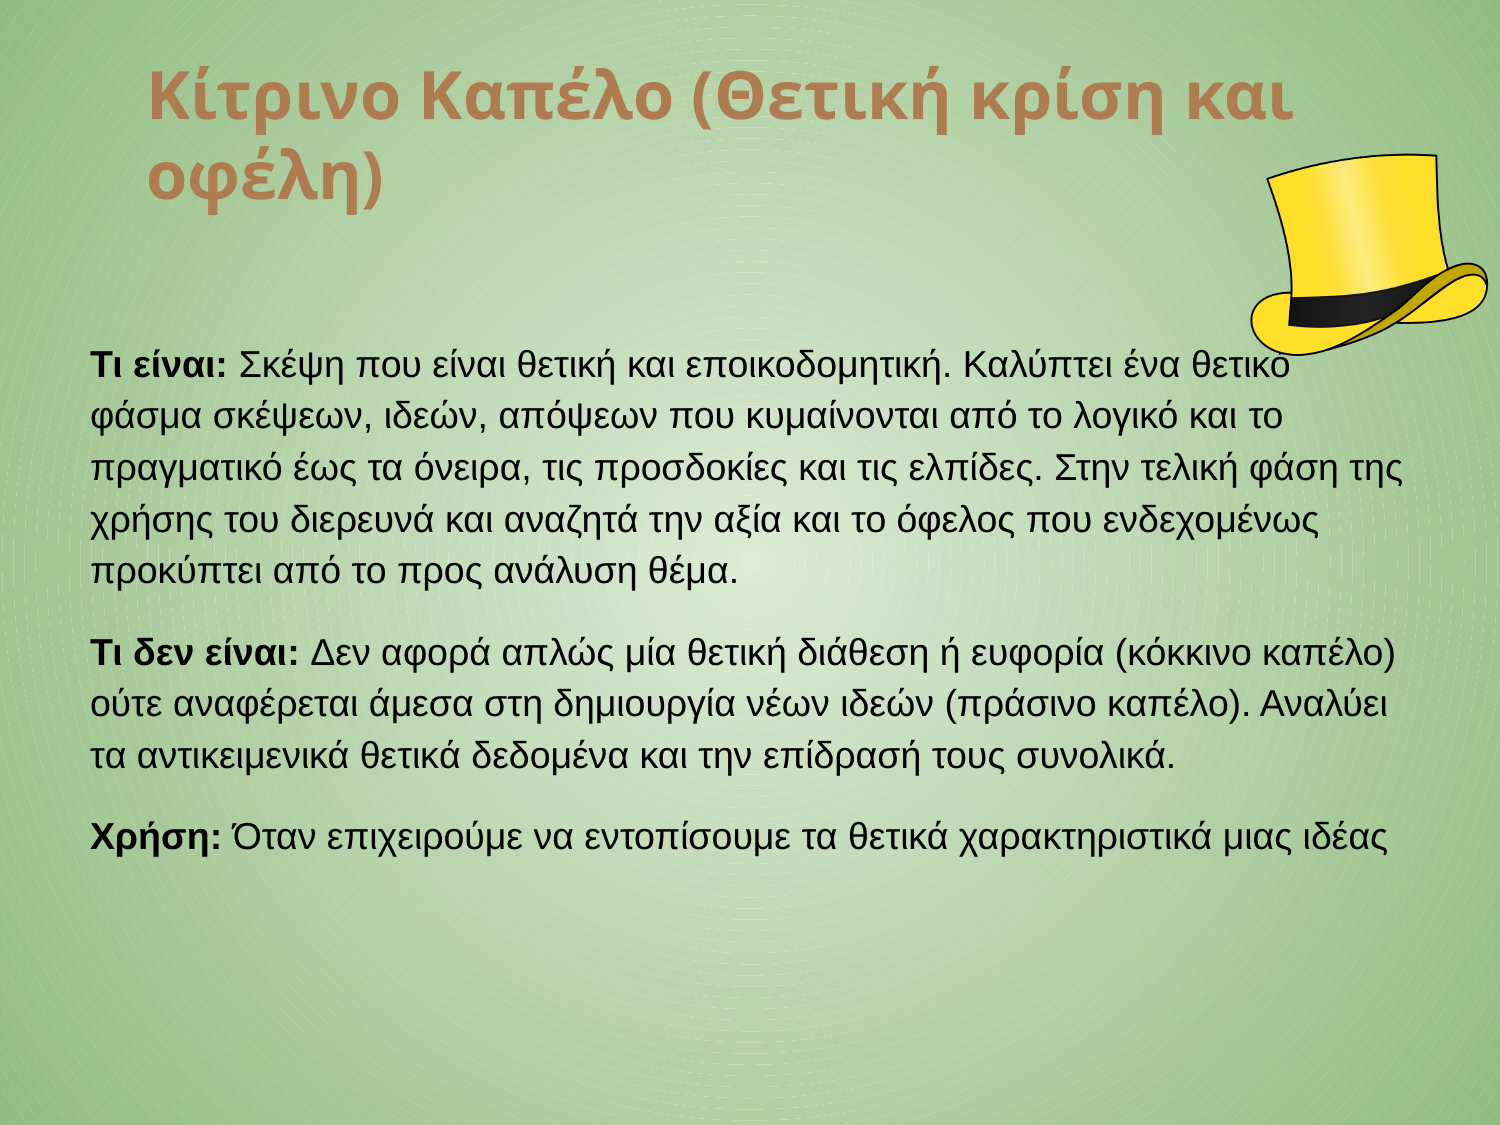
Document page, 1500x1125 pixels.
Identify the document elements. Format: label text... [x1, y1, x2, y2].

title Κίτρινο Καπέλο (Θετική κρίση και οφέλη) [75, 45, 1425, 233]
list Τι είναι: Σκέψη που είναι θετική και εποικοδομητική. Καλύπτει ένα θετικό φάσμα σκέψεων, ιδεών, απόψεων που κυμαίνονται από το λογικό και το πραγματικό έως τα όνειρα, τις προσδοκίες και τις ελπίδες. Στην τελική φάση της χρήσης του διερευνά και αναζητά την αξία και το όφελος που ενδεχομένως προκύπτει από το προς ανάλυση θέμα. Τι δεν είναι: Δεν αφορά απλώς μία θετική διάθεση ή ευφορία (κόκκινο καπέλο) ούτε αναφέρεται άμεσα στη δημιουργία νέων ιδεών (πράσινο καπέλο). Αναλύει τα αντικειμενικά θετικά δεδομένα και την επίδρασή τους συνολικά. Χρήση: Όταν επιχειρούμε να εντοπίσουμε τα θετικά χαρακτηριστικά μιας ιδέας [75, 251, 1425, 994]
picture [1248, 134, 1490, 375]
